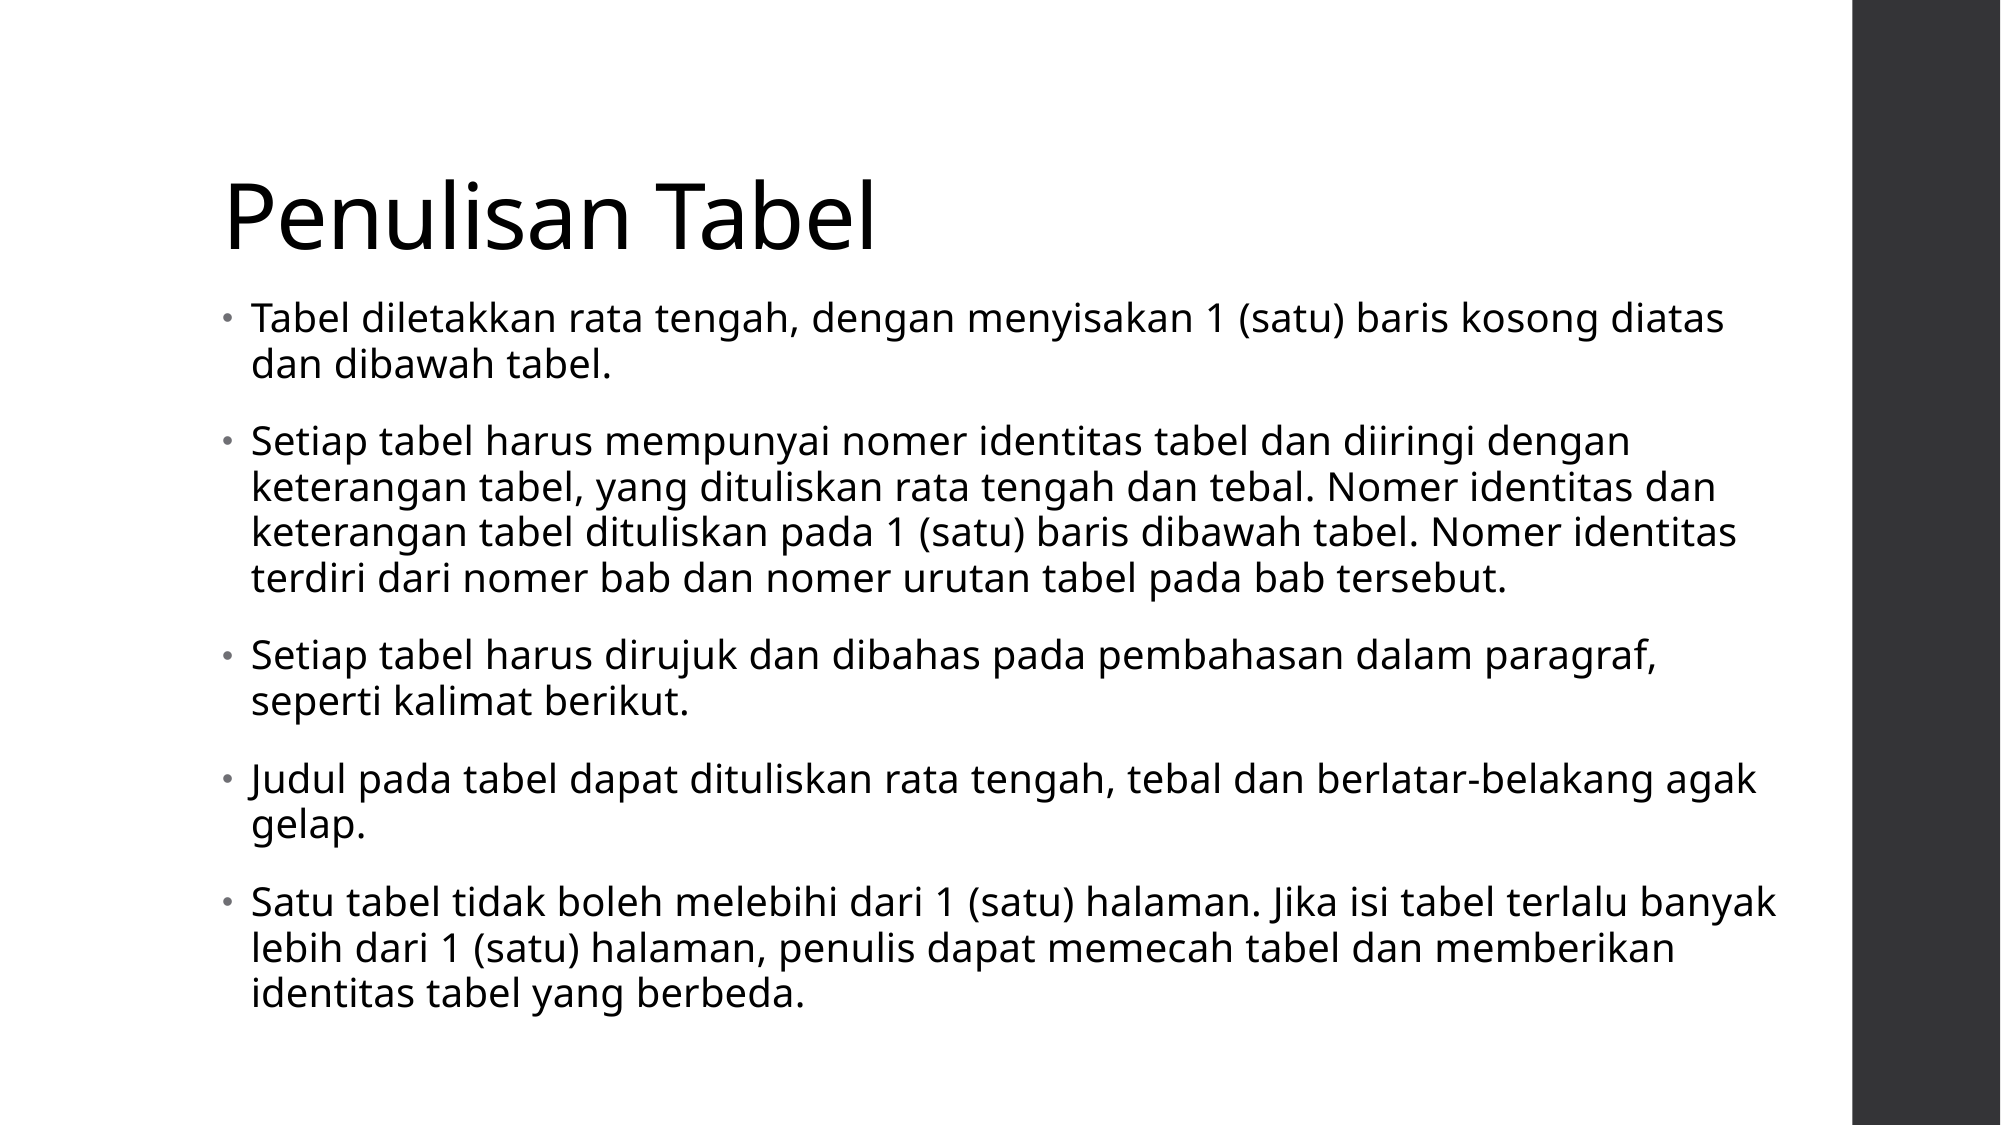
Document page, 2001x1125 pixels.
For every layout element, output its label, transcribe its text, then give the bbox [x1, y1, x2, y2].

list Tabel diletakkan rata tengah, dengan menyisakan 1 (satu) baris kosong diatas dan dibawah tabel. Setiap tabel harus mempunyai nomer identitas tabel dan diiringi dengan keterangan tabel, yang dituliskan rata tengah dan tebal. Nomer identitas dan keterangan tabel dituliskan pada 1 (satu) baris dibawah tabel. Nomer identitas terdiri dari nomer bab dan nomer urutan tabel pada bab tersebut. Setiap tabel harus dirujuk dan dibahas pada pembahasan dalam paragraf, seperti kalimat berikut. Judul pada tabel dapat dituliskan rata tengah, tebal dan berlatar-belakang agak gelap. Satu tabel tidak boleh melebihi dari 1 (satu) halaman. Jika isi tabel terlalu banyak lebih dari 1 (satu) halaman, penulis dapat memecah tabel dan memberikan identitas tabel yang berbeda. [206, 288, 1808, 1031]
title Penulisan Tabel [206, 60, 1797, 278]
